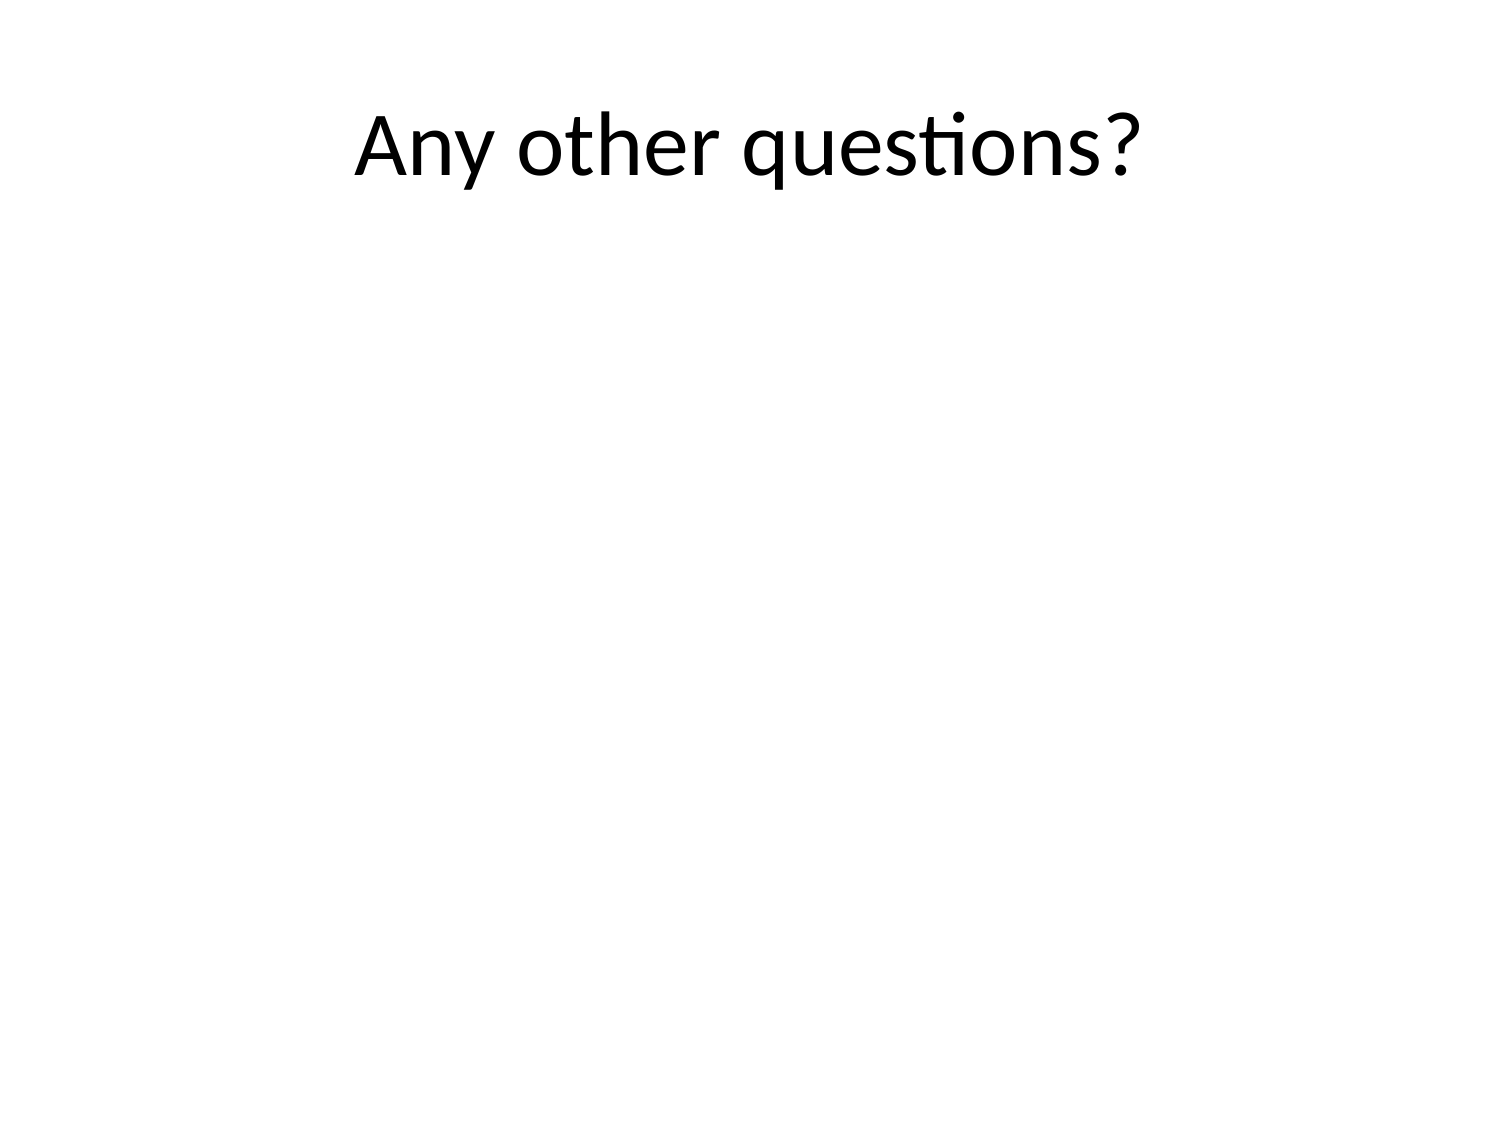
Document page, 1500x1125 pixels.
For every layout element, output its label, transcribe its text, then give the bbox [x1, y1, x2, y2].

title Any other questions? [75, 45, 1425, 233]
